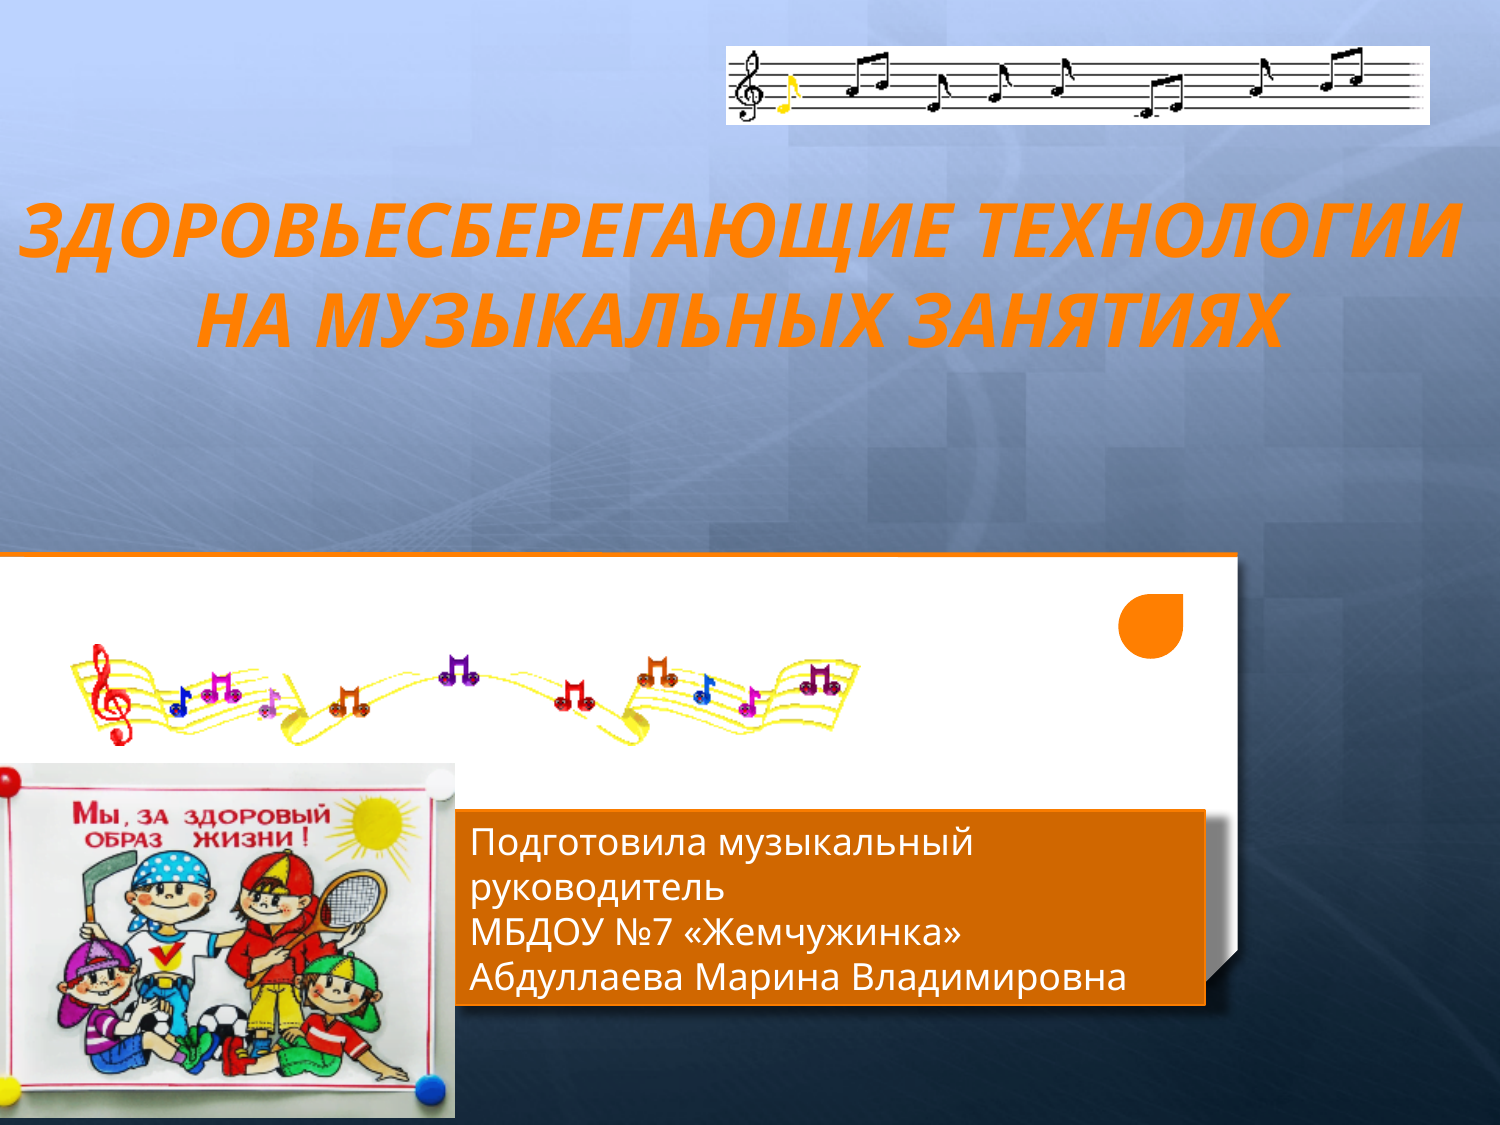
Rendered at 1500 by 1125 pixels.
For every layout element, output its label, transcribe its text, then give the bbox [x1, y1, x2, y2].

text_box Подготовила музыкальный руководитель МБДОУ №7 «Жемчужинка» Абдуллаева Марина Владимировна [478, 809, 1206, 1006]
picture [0, 762, 456, 1119]
text_box Здоровьесберегающие технологии на музыкальных занятиях [0, 175, 1483, 371]
text_box [29, 562, 1164, 740]
picture [69, 643, 862, 747]
picture [725, 46, 1431, 126]
